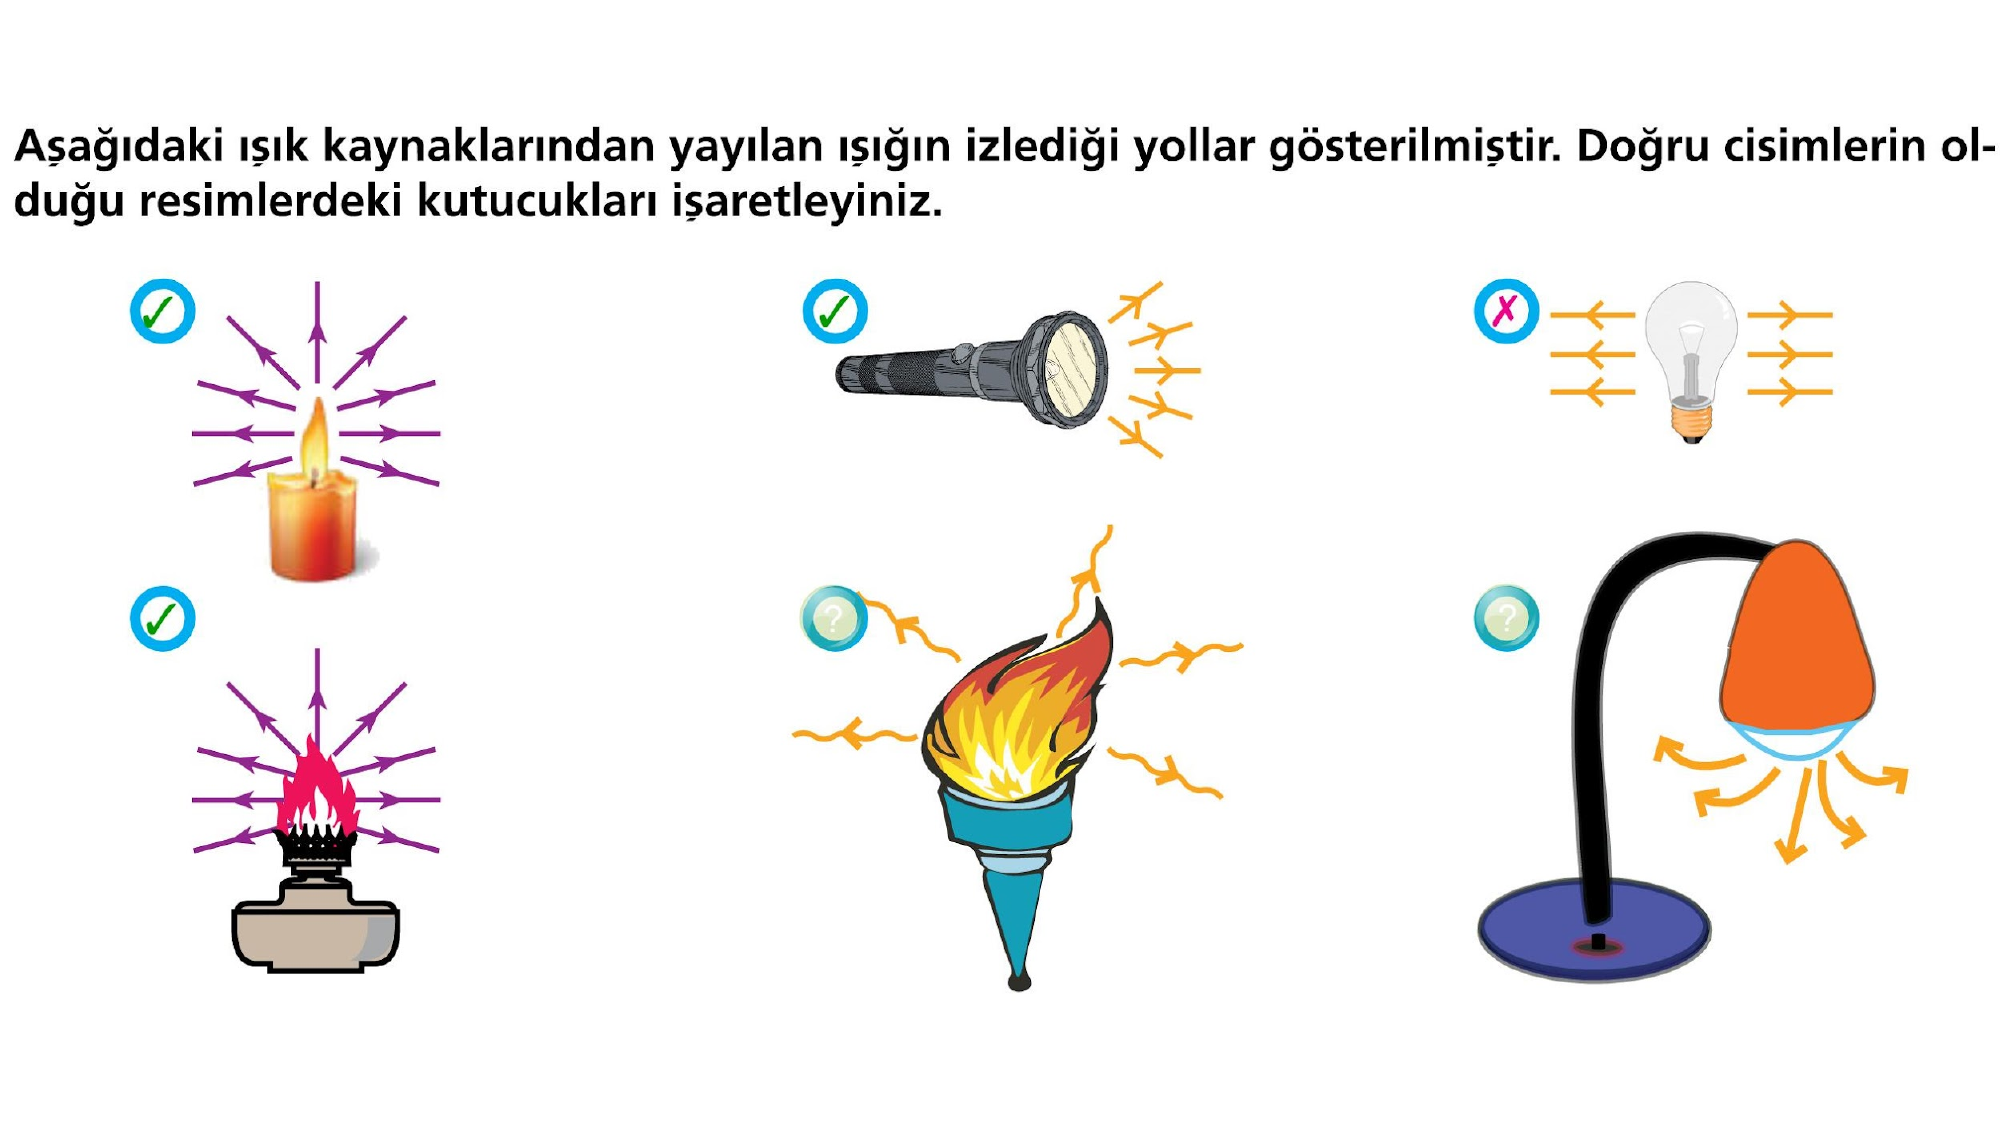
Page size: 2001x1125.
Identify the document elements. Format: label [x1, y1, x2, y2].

picture [0, 90, 2000, 1034]
